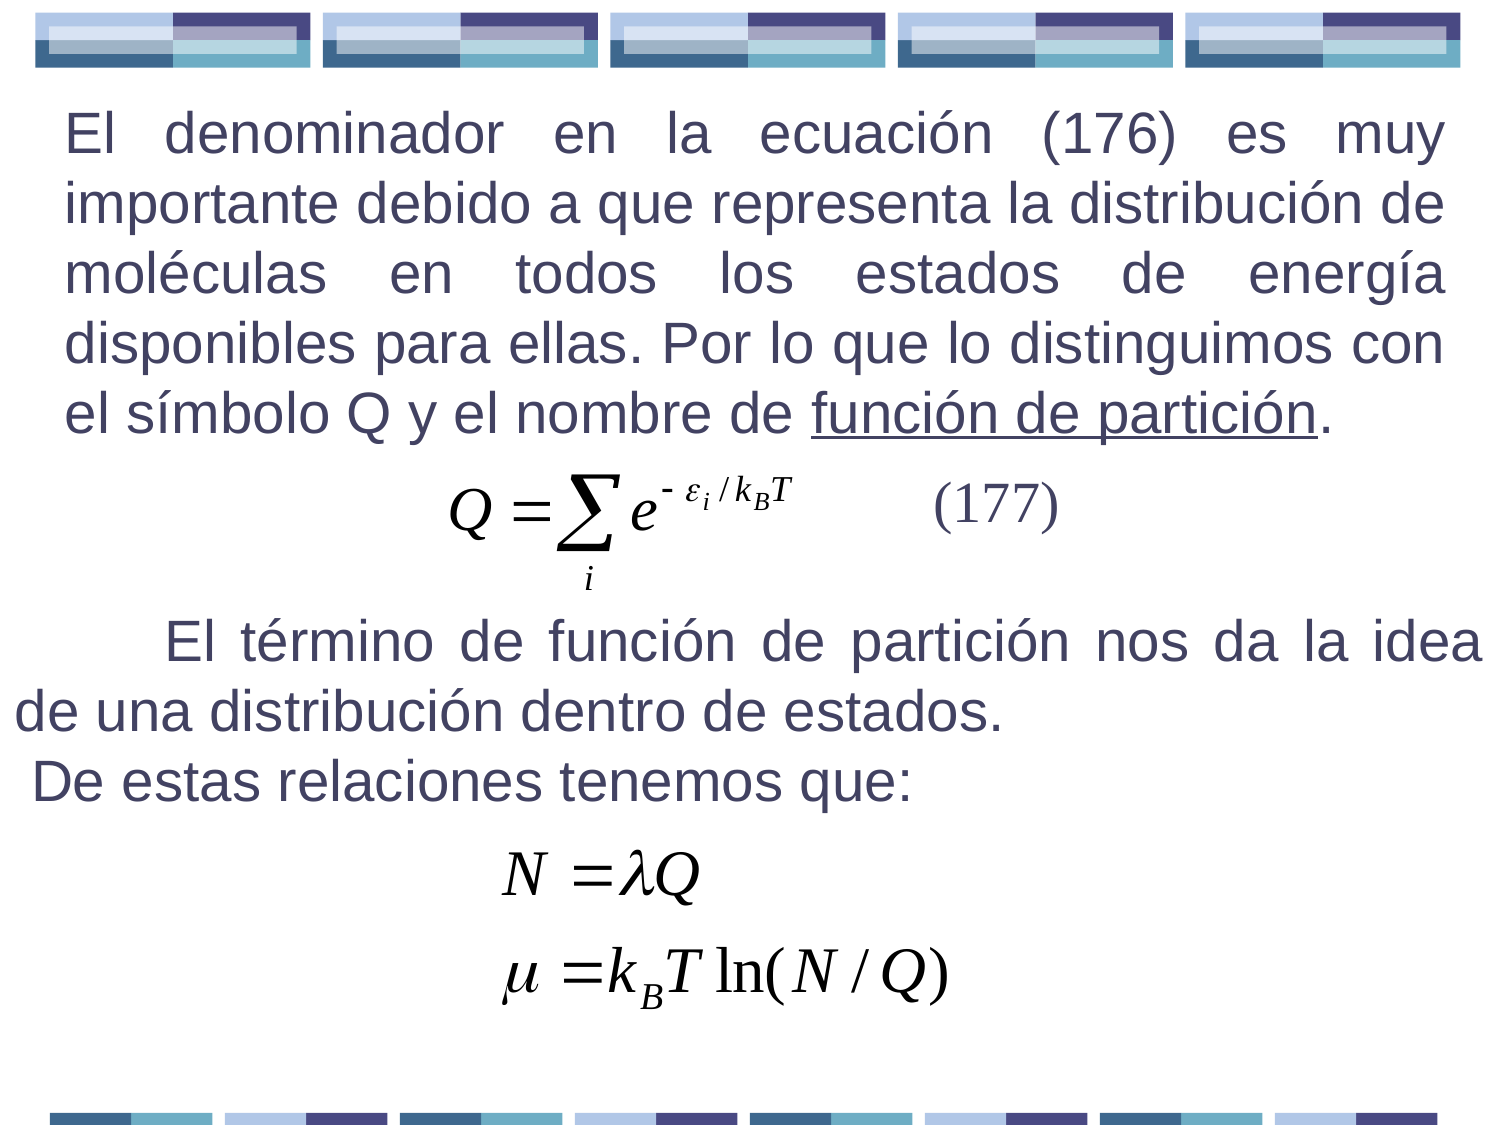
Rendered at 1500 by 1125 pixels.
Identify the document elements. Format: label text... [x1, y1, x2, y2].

text_box El denominador en la ecuación (176) es muy importante debido a que representa la distribución de moléculas en todos los estados de energía disponibles para ellas. Por lo que lo distinguimos con el símbolo Q y el nombre de función de partición. [49, 87, 1463, 453]
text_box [439, 462, 811, 604]
text_box (177) El término de función de partición nos da la idea de una distribución dentro de estados. De estas relaciones tenemos que: [0, 456, 1500, 961]
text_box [489, 837, 962, 1023]
